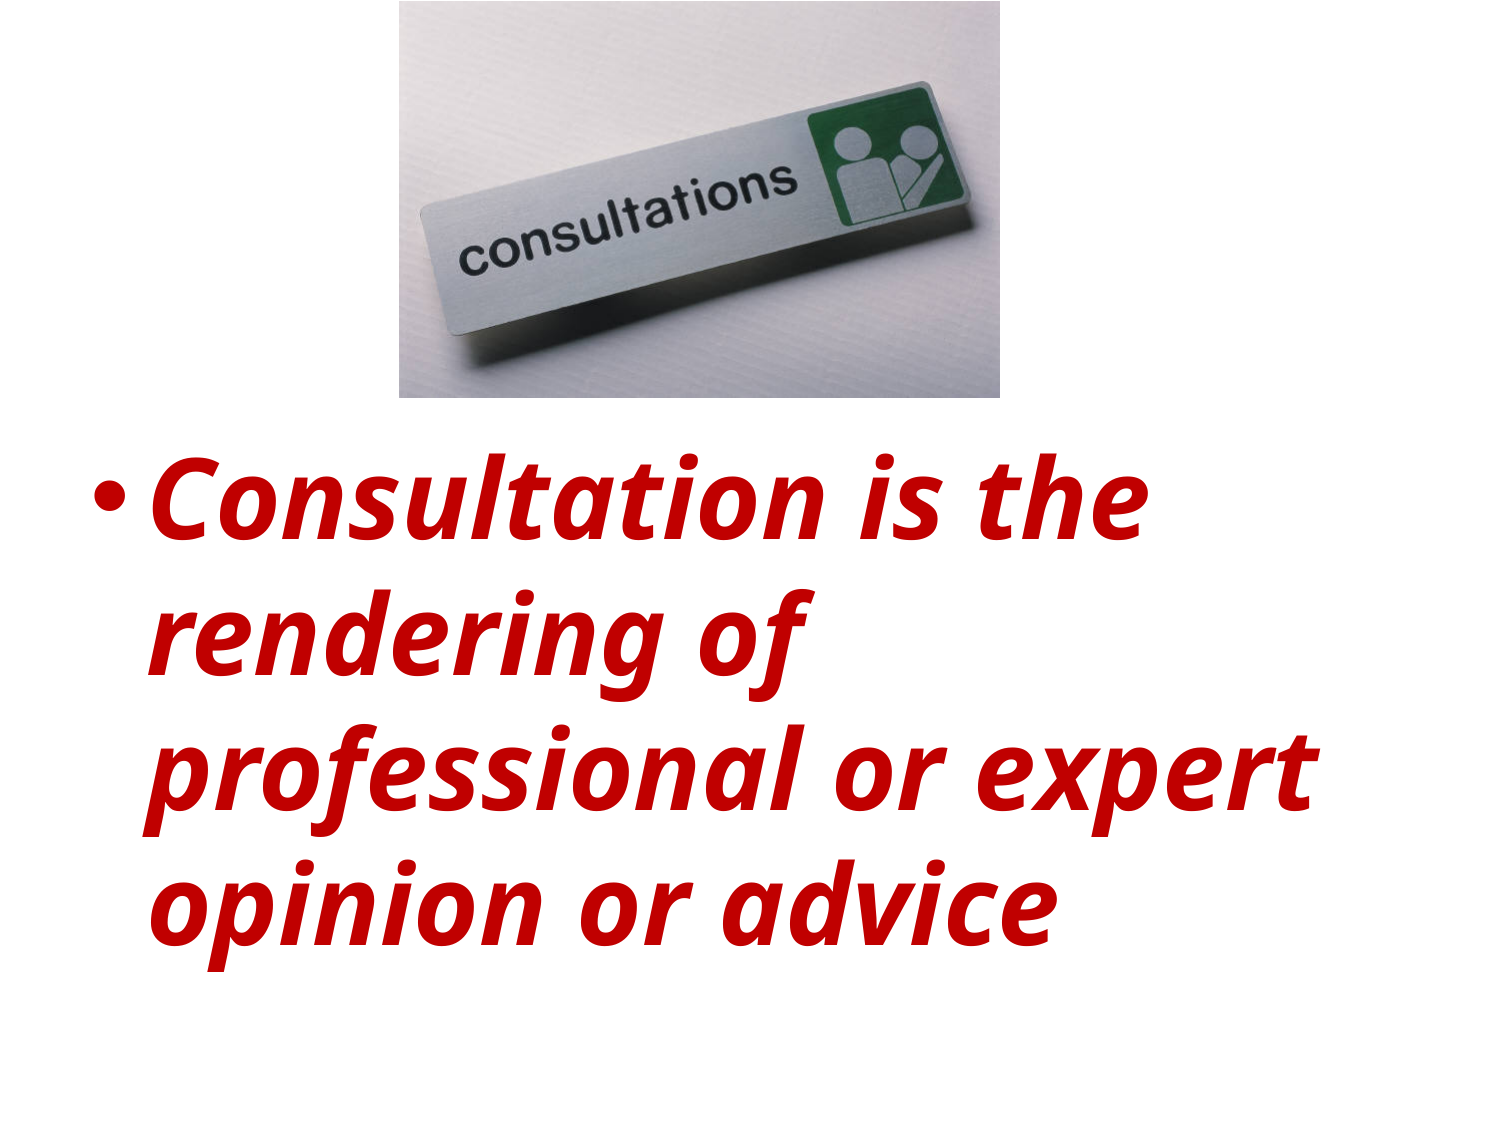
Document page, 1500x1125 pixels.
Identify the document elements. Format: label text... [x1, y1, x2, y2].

list Consultation is the rendering of professional or expert opinion or advice [75, 262, 1425, 1005]
picture [399, 0, 1001, 398]
